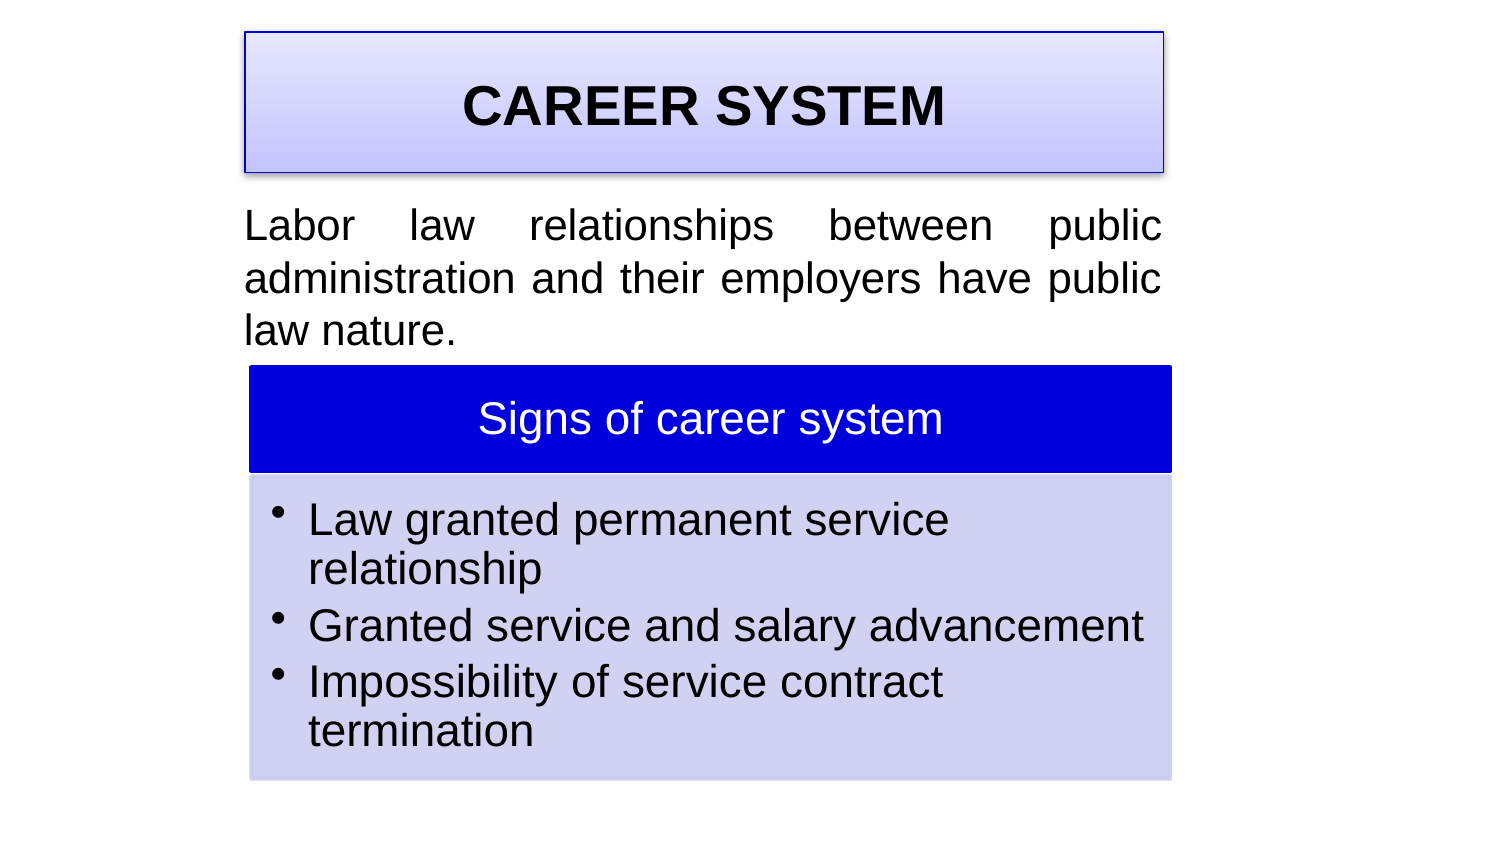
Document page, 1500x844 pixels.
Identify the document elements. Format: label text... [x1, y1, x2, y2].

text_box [251, 362, 1171, 779]
list Labor law relationships between public administration and their employers have public law nature. [243, 196, 1163, 467]
text_box Career system [244, 31, 1164, 173]
